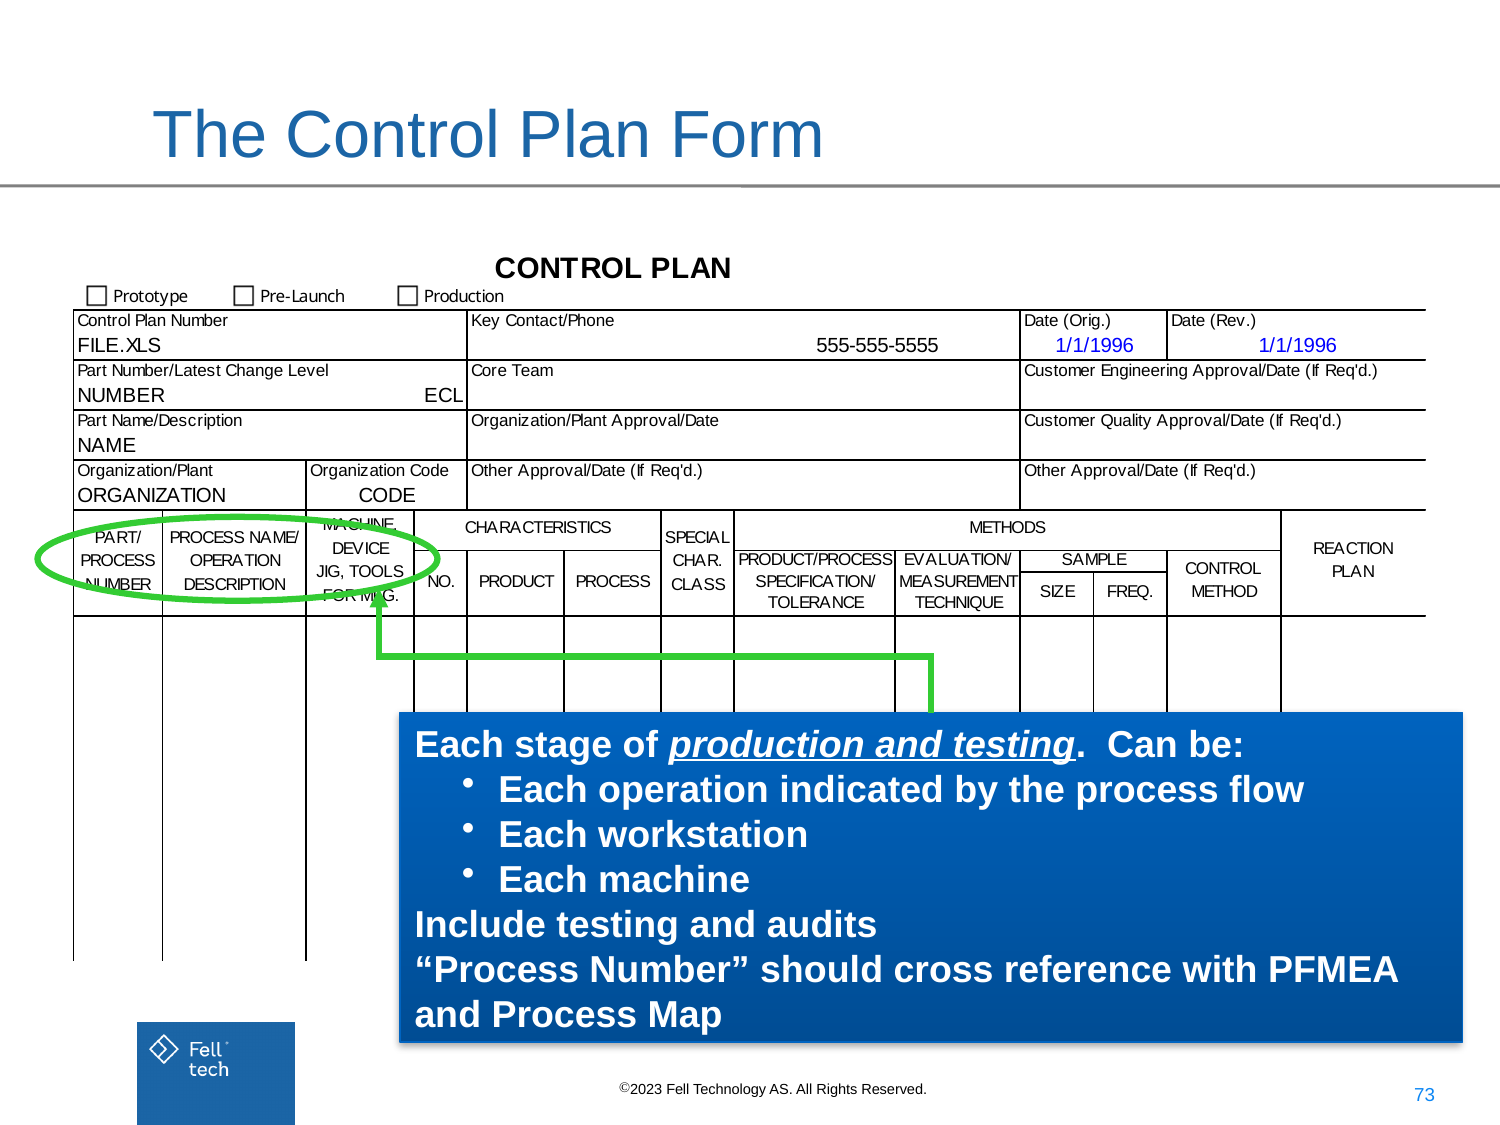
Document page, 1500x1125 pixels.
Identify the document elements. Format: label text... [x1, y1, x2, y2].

title The Control Plan Form [137, 0, 1438, 180]
picture [137, 1050, 295, 1125]
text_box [37, 516, 1463, 1050]
picture [72, 247, 1428, 516]
